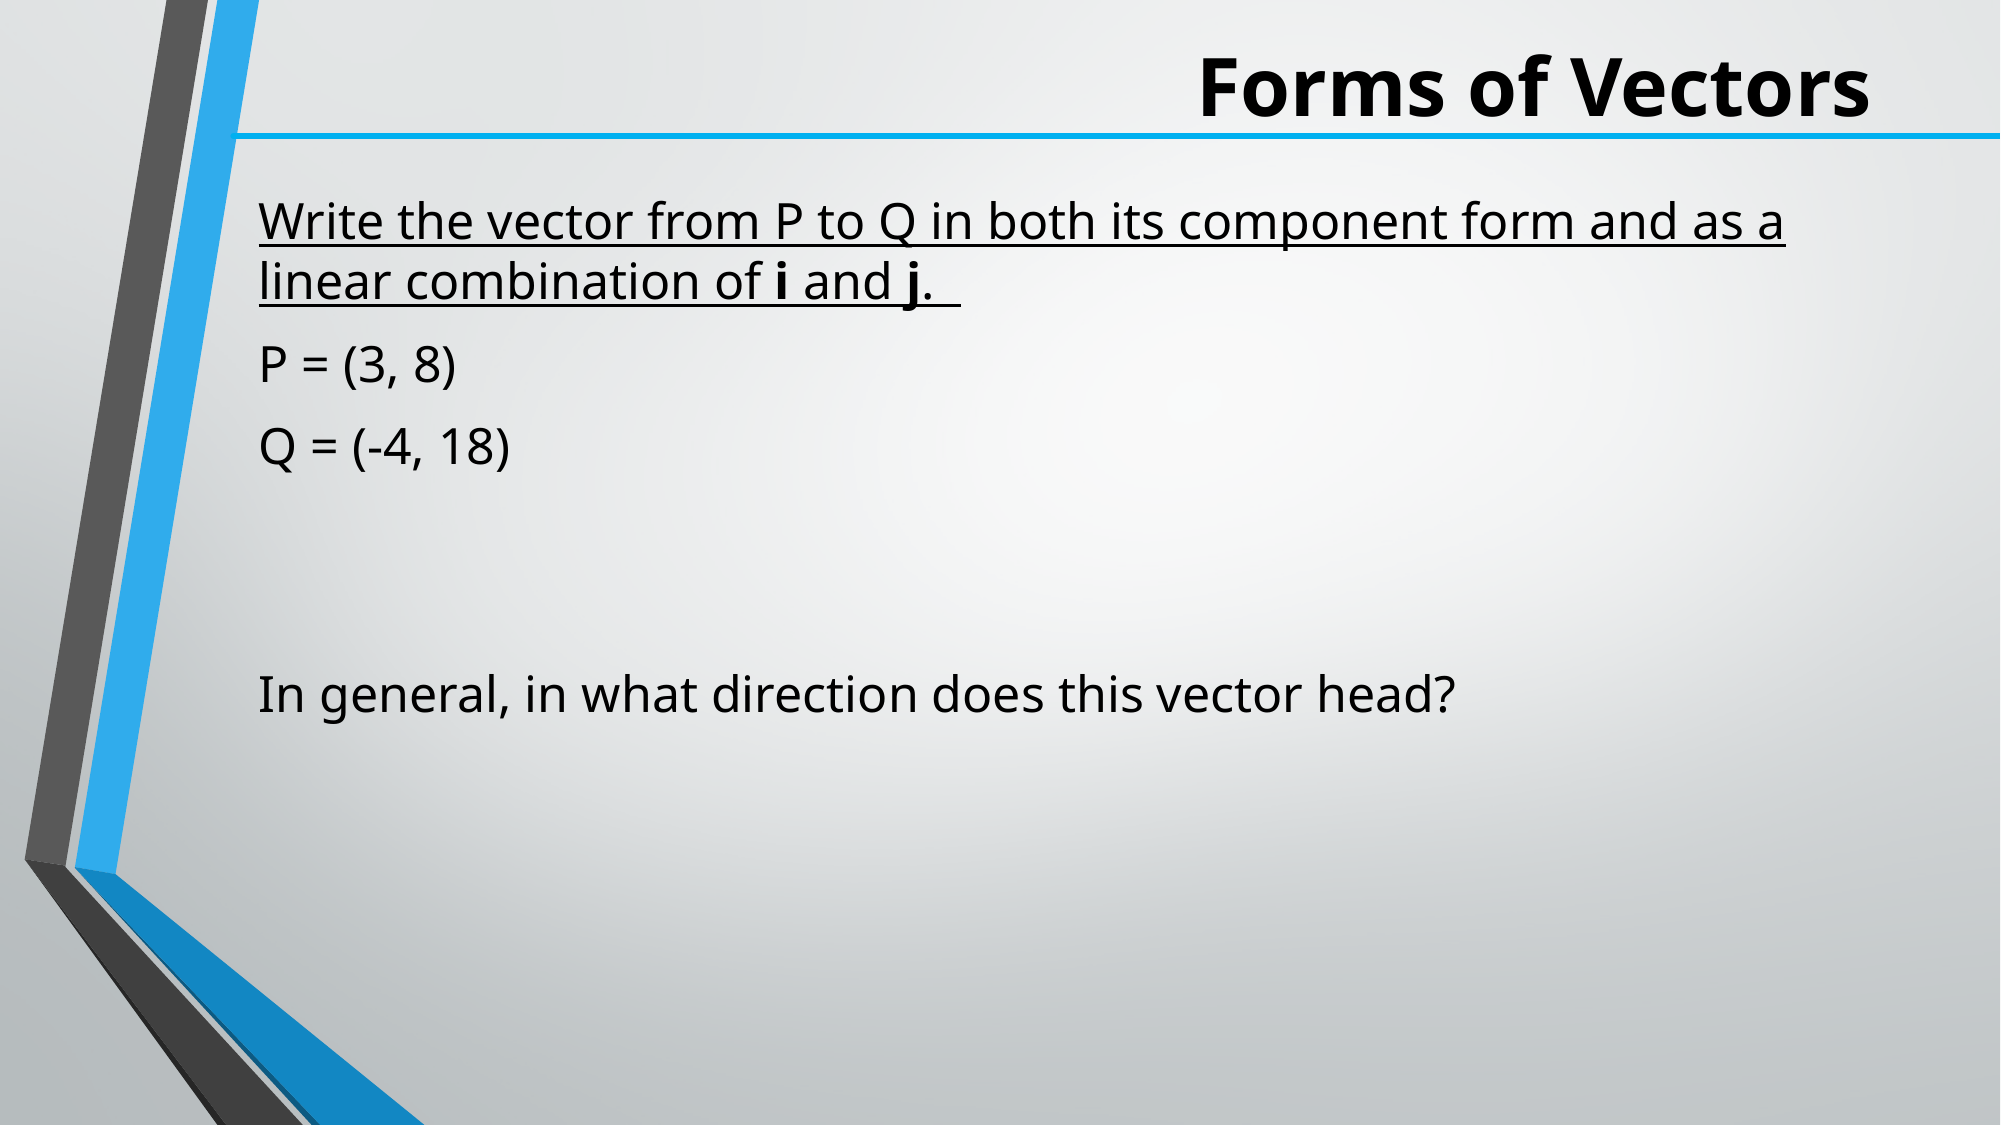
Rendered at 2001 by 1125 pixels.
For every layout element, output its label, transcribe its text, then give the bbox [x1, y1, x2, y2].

list Write the vector from P to Q in both its component form and as a linear combination of i and j. P = (3, 8) Q = (-4, 18) In general, in what direction does this vector head? [243, 182, 1928, 950]
title Forms of Vectors [243, 27, 1887, 133]
